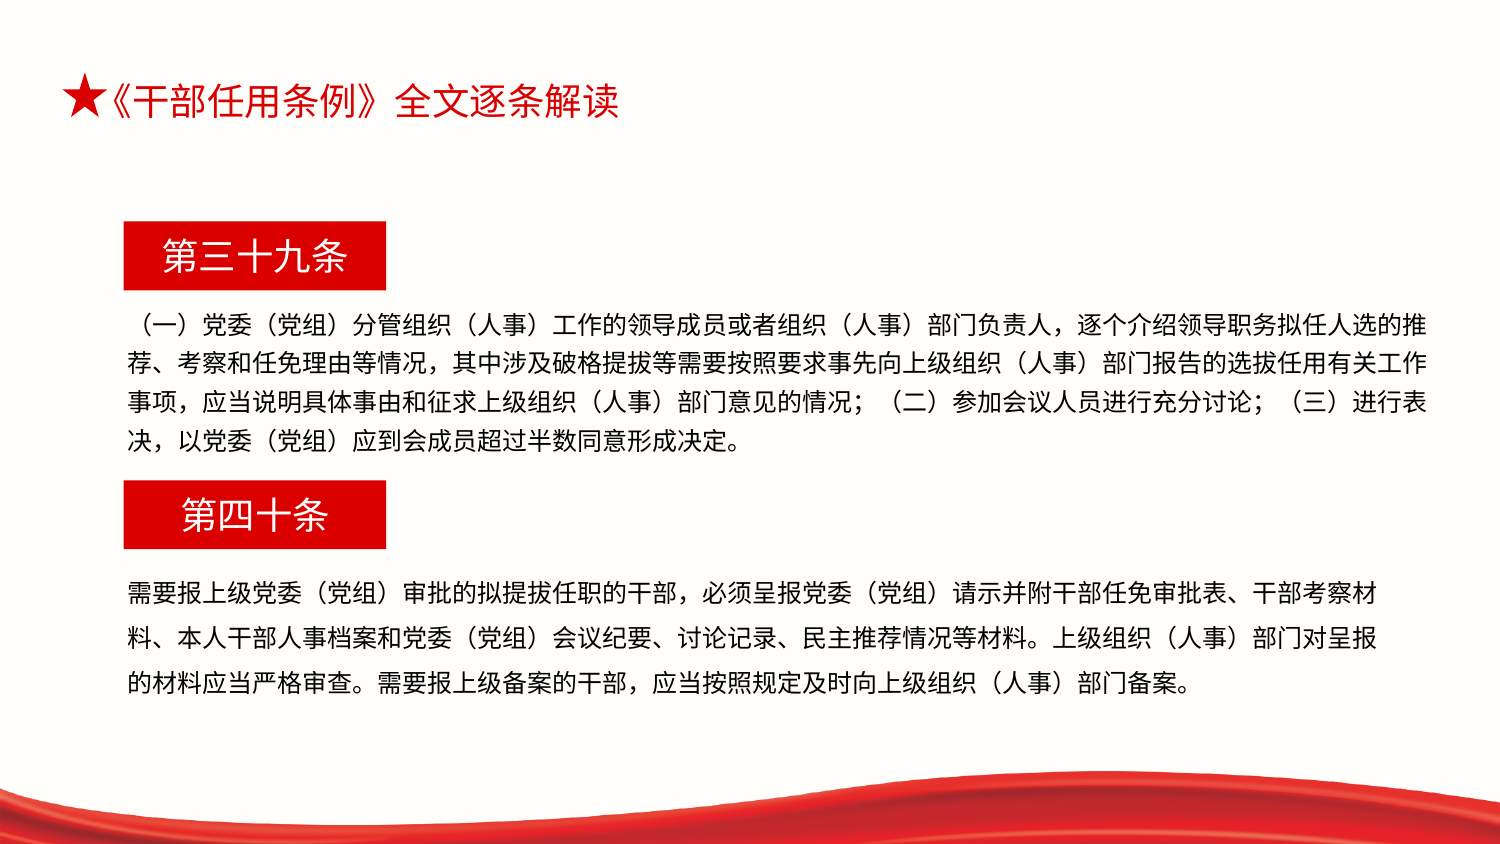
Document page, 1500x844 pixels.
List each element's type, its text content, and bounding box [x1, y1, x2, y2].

picture [0, 771, 1500, 844]
text_box 第三十九条 [123, 221, 387, 291]
text_box （一）党委（党组）分管组织（人事）工作的领导成员或者组织（人事）部门负责人，逐个介绍领导职务拟任人选的推荐、考察和任免理由等情况，其中涉及破格提拔等需要按照要求事先向上级组织（人事）部门报告的选拔任用有关工作事项，应当说明具体事由和征求上级组织（人事）部门意见的情况；（二）参加会议人员进行充分讨论；（三）进行表决，以党委（党组）应到会成员超过半数同意形成决定。 [112, 292, 1448, 464]
text_box 第四十条 [123, 480, 387, 550]
text_box 需要报上级党委（党组）审批的拟提拔任职的干部，必须呈报党委（党组）请示并附干部任免审批表、干部考察材料、本人干部人事档案和党委（党组）会议纪要、讨论记录、民主推荐情况等材料。上级组织（人事）部门对呈报的材料应当严格审查。需要报上级备案的干部，应当按照规定及时向上级组织（人事）部门备案。 [112, 555, 1413, 705]
